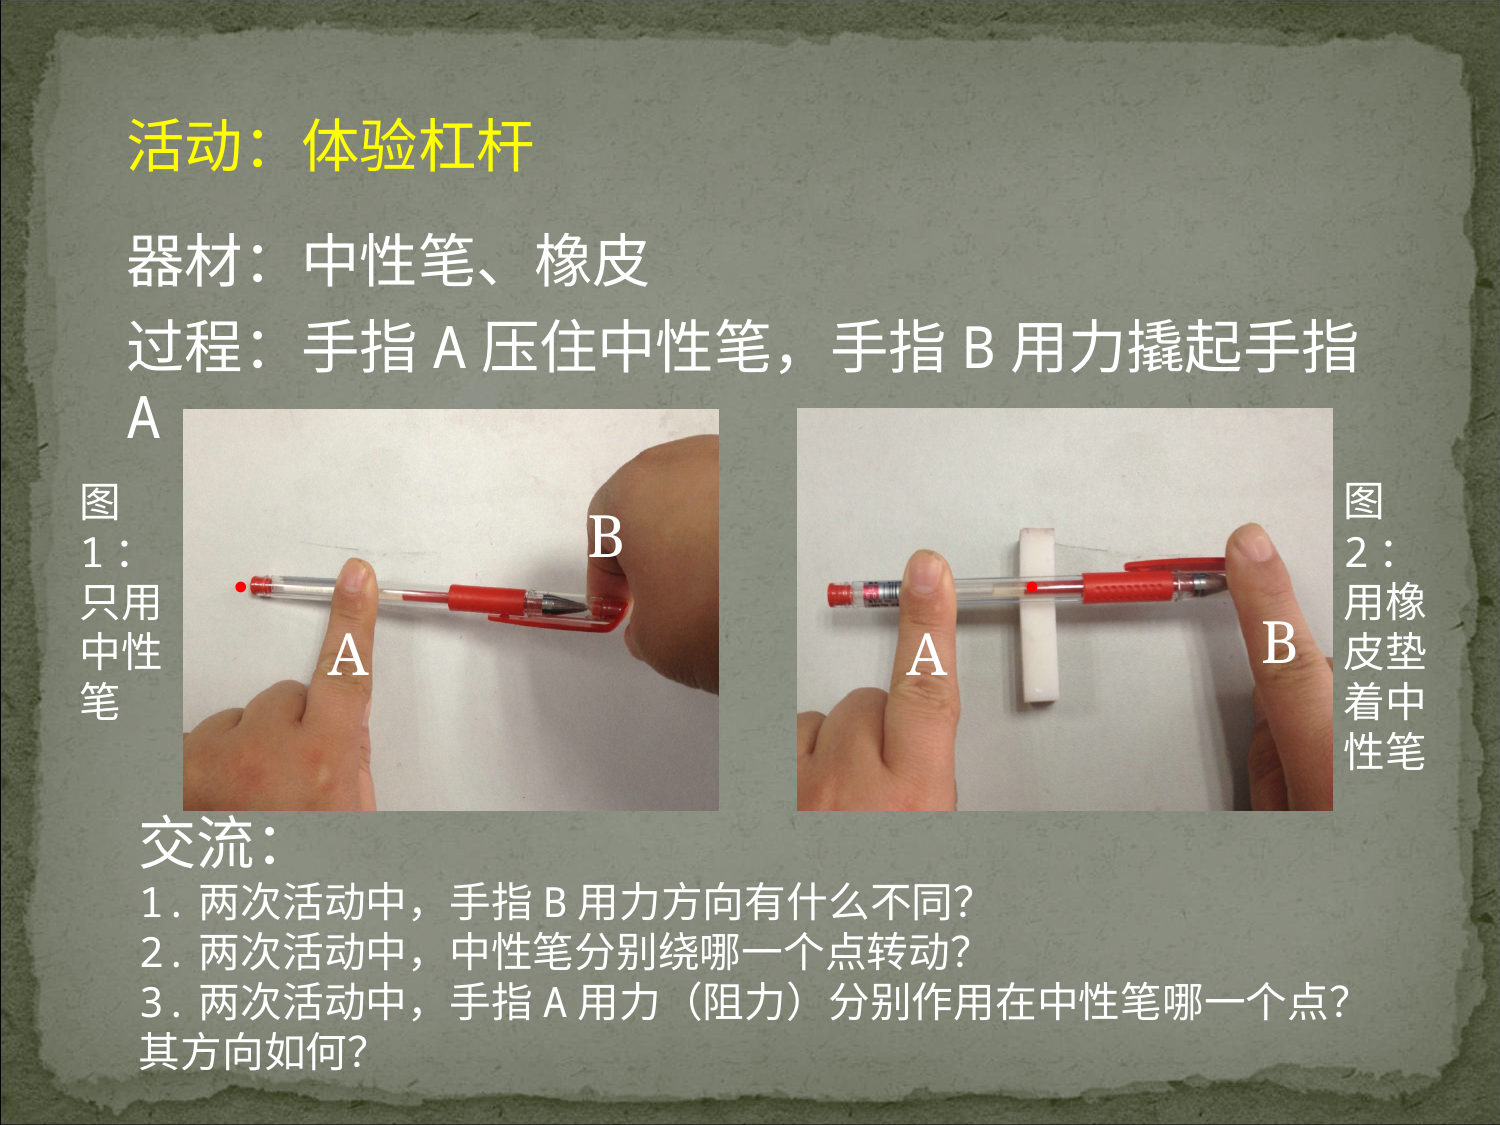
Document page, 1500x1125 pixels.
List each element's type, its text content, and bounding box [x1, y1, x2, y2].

text_box 交流： 1.两次活动中，手指B用力方向有什么不同？ 2.两次活动中，中性笔分别绕哪一个点转动？ 3.两次活动中，手指A用力（阻力）分别作用在中性笔哪一个点？其方向如何？ [123, 798, 1412, 1084]
text_box 活动：体验杠杆 [112, 101, 644, 187]
picture [0, 0, 1500, 1125]
text_box 过程：手指A压住中性笔，手指B用力撬起手指A [112, 302, 1400, 458]
text_box 图1：只用中性笔 [64, 467, 172, 733]
text_box 器材：中性笔、橡皮 [112, 216, 680, 302]
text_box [800, 410, 1333, 809]
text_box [184, 410, 717, 809]
text_box 图2：用橡皮垫着中性笔 [1343, 467, 1459, 783]
